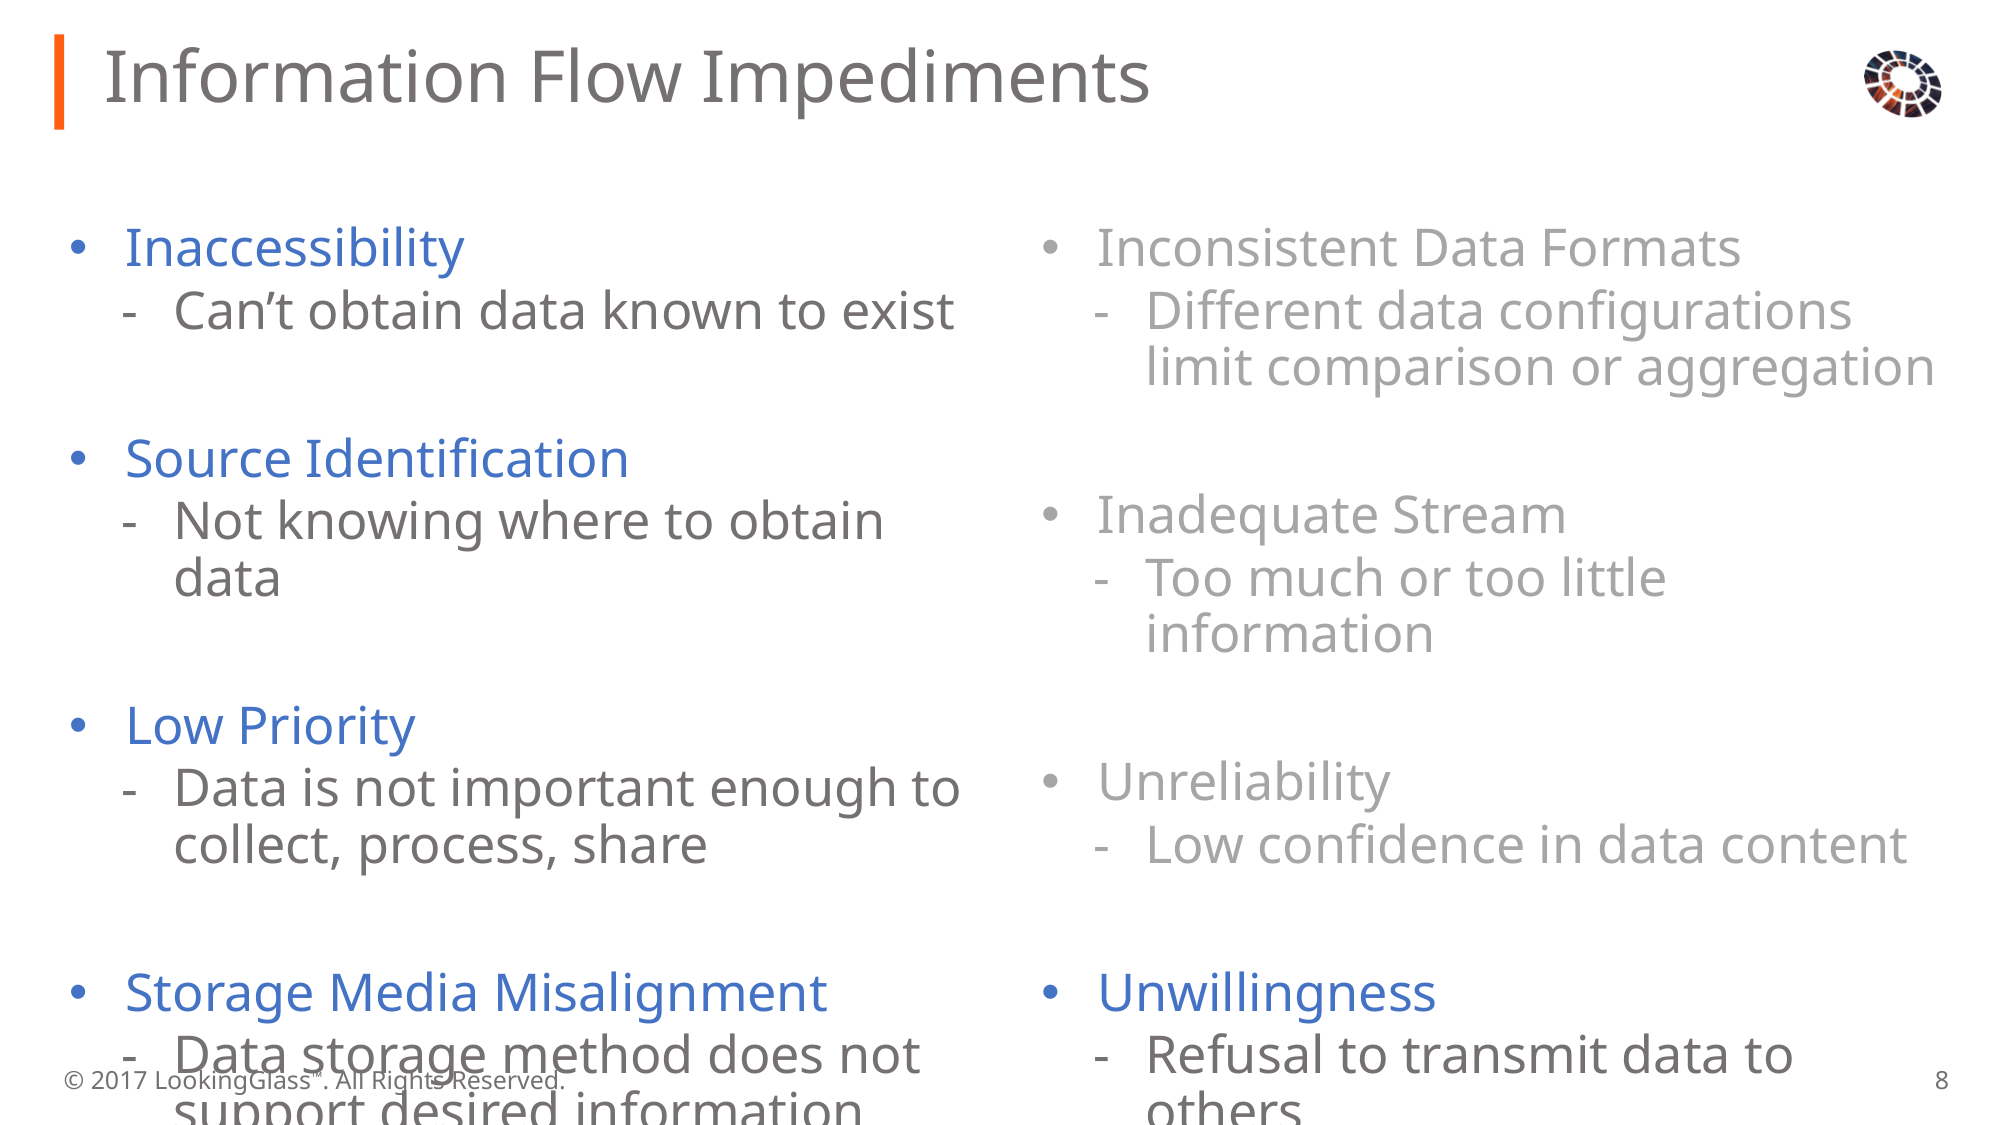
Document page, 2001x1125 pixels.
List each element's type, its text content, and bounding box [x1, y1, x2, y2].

title Information Flow Impediments [89, 32, 1964, 137]
list Inconsistent Data Formats Different data configurations limit comparison or aggregation Inadequate Stream Too much or too little information Unreliability Low confidence in data content Unwillingness Refusal to transmit data to others [1026, 214, 1976, 1055]
list Inaccessibility Can’t obtain data known to exist Source Identification Not knowing where to obtain data Low Priority Data is not important enough to collect, process, share Storage Media Misalignment Data storage method does not support desired information activities [54, 214, 1004, 1055]
